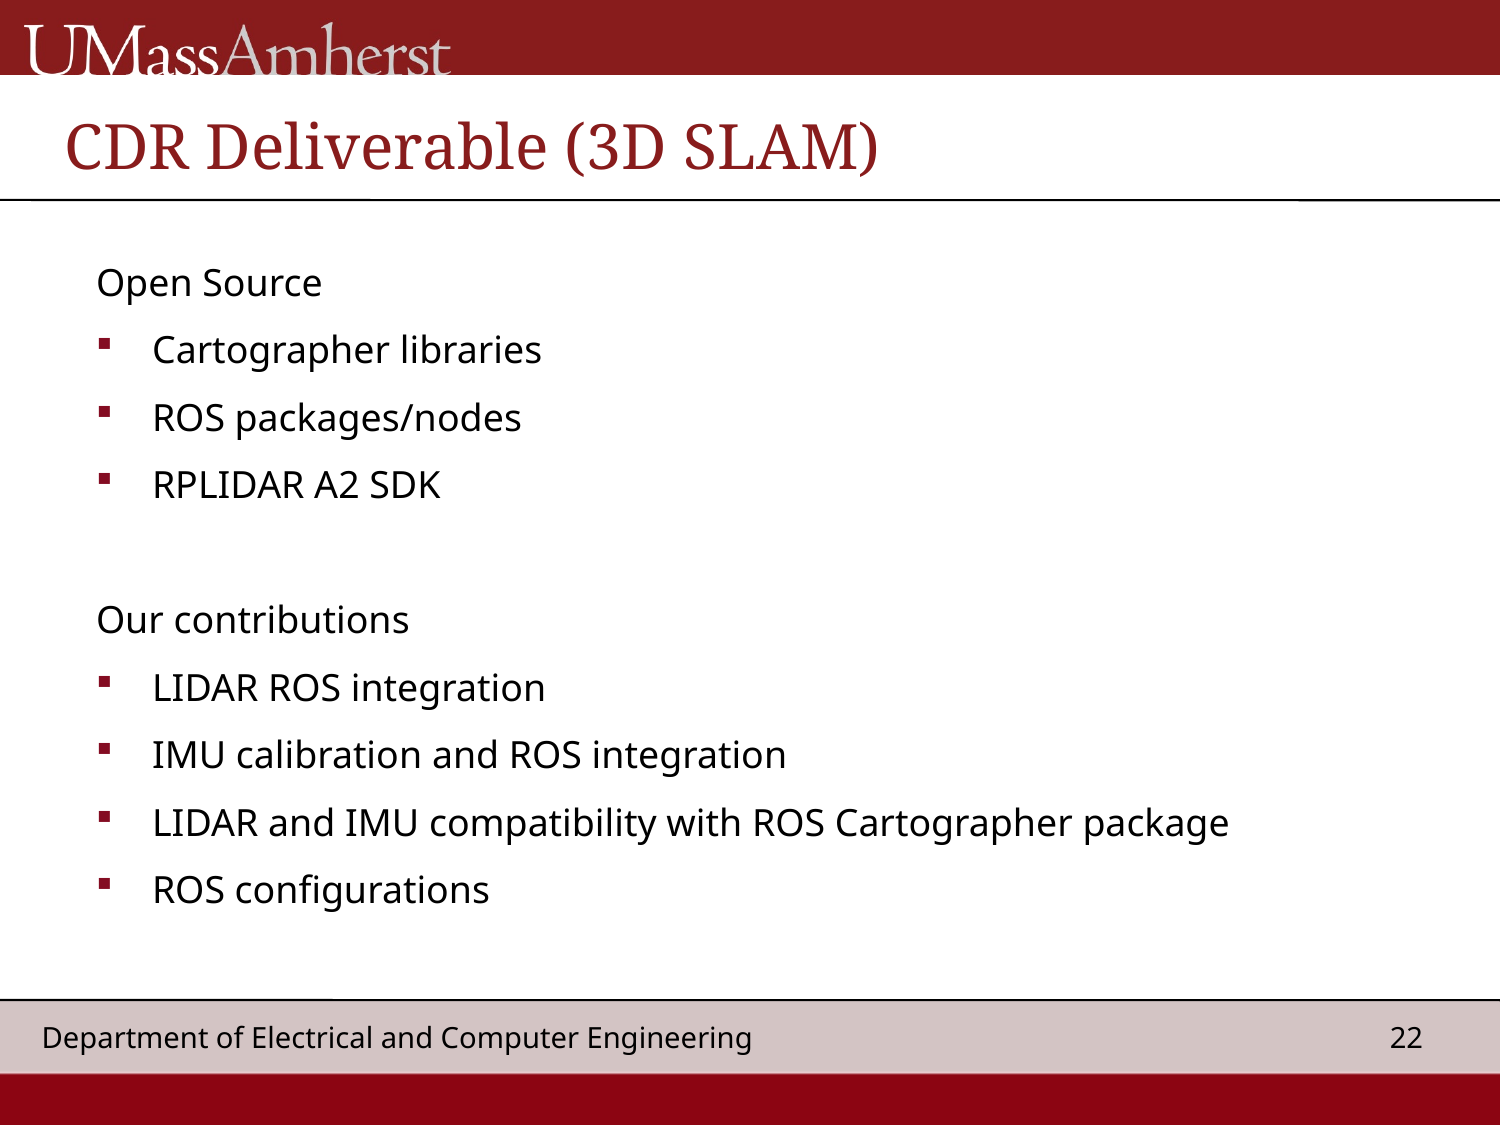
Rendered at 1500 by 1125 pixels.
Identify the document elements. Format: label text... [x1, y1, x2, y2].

text_box Open Source Cartographer libraries ROS packages/nodes RPLIDAR A2 SDK Our contributions LIDAR ROS integration IMU calibration and ROS integration LIDAR and IMU compatibility with ROS Cartographer package ROS configurations [62, 229, 1400, 967]
picture [0, 0, 1500, 75]
picture [0, 1002, 1500, 1125]
text_box CDR Deliverable (3D SLAM) [50, 99, 1500, 190]
